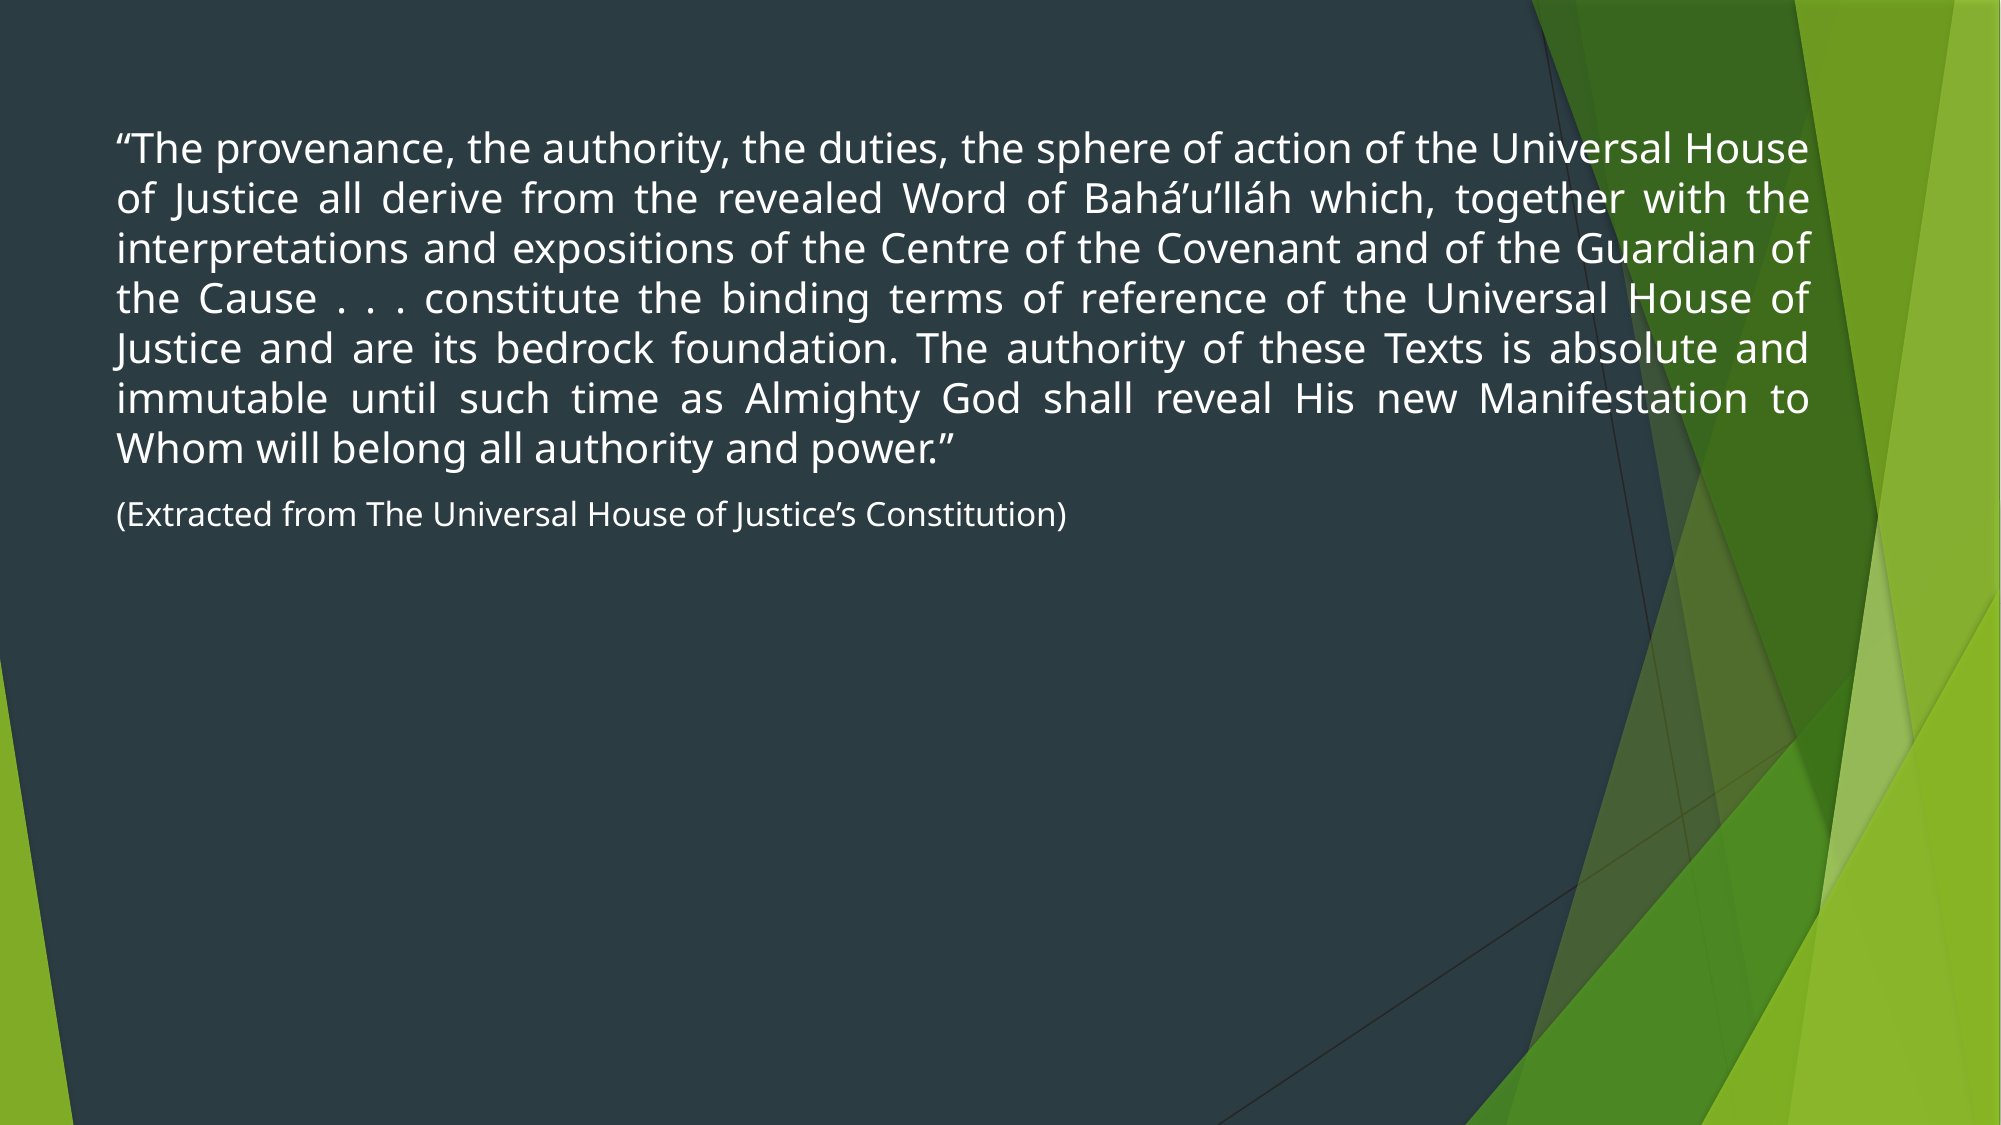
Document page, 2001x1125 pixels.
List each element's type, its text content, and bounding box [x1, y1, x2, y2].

list “The provenance, the authority, the duties, the sphere of action of the Universal House of Justice all derive from the revealed Word of Bahá’u’lláh which, together with the interpretations and expositions of the Centre of the Covenant and of the Guardian of the Cause . . . constitute the binding terms of reference of the Universal House of Justice and are its bedrock foundation. The authority of these Texts is absolute and immutable until such time as Almighty God shall reveal His new Manifestation to Whom will belong all authority and power.” (Extracted from The Universal House of Justice’s Constitution) [101, 33, 1827, 1045]
